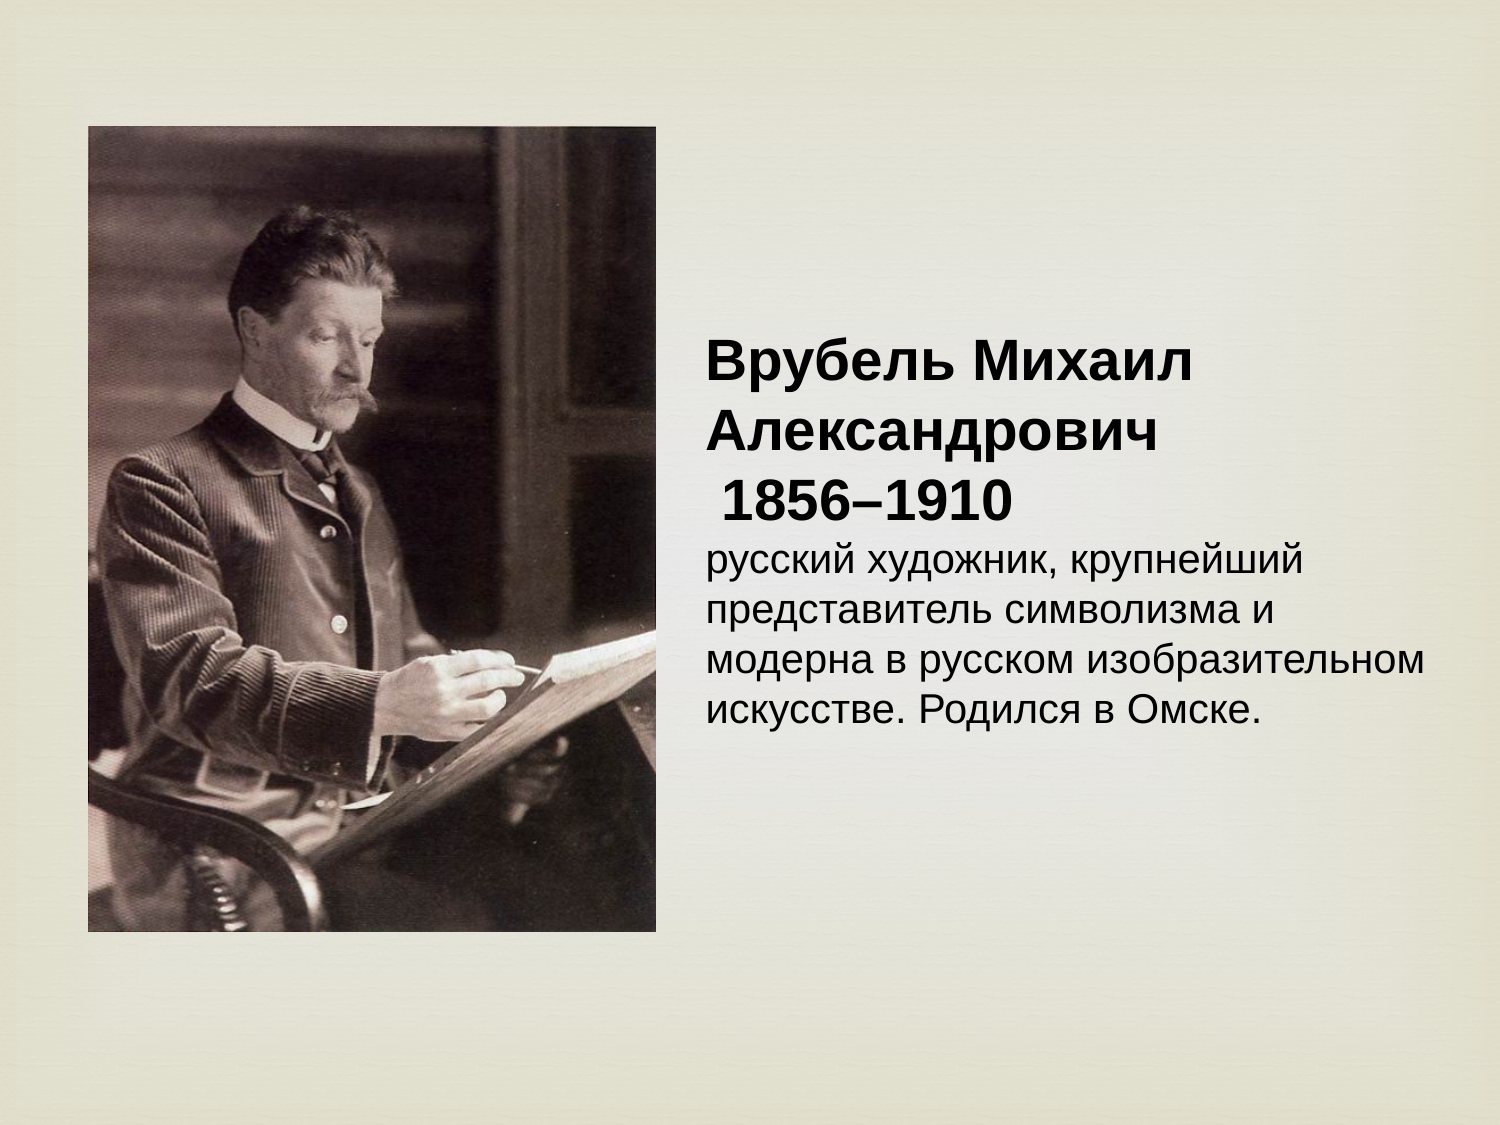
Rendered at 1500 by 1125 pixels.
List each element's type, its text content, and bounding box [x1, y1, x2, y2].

picture [87, 126, 656, 932]
text_box Врубель Михаил Александрович 1856–1910 русский художник, крупнейший представитель символизма и модерна в русском изобразительном искусстве. Родился в Омске. [690, 314, 1441, 740]
